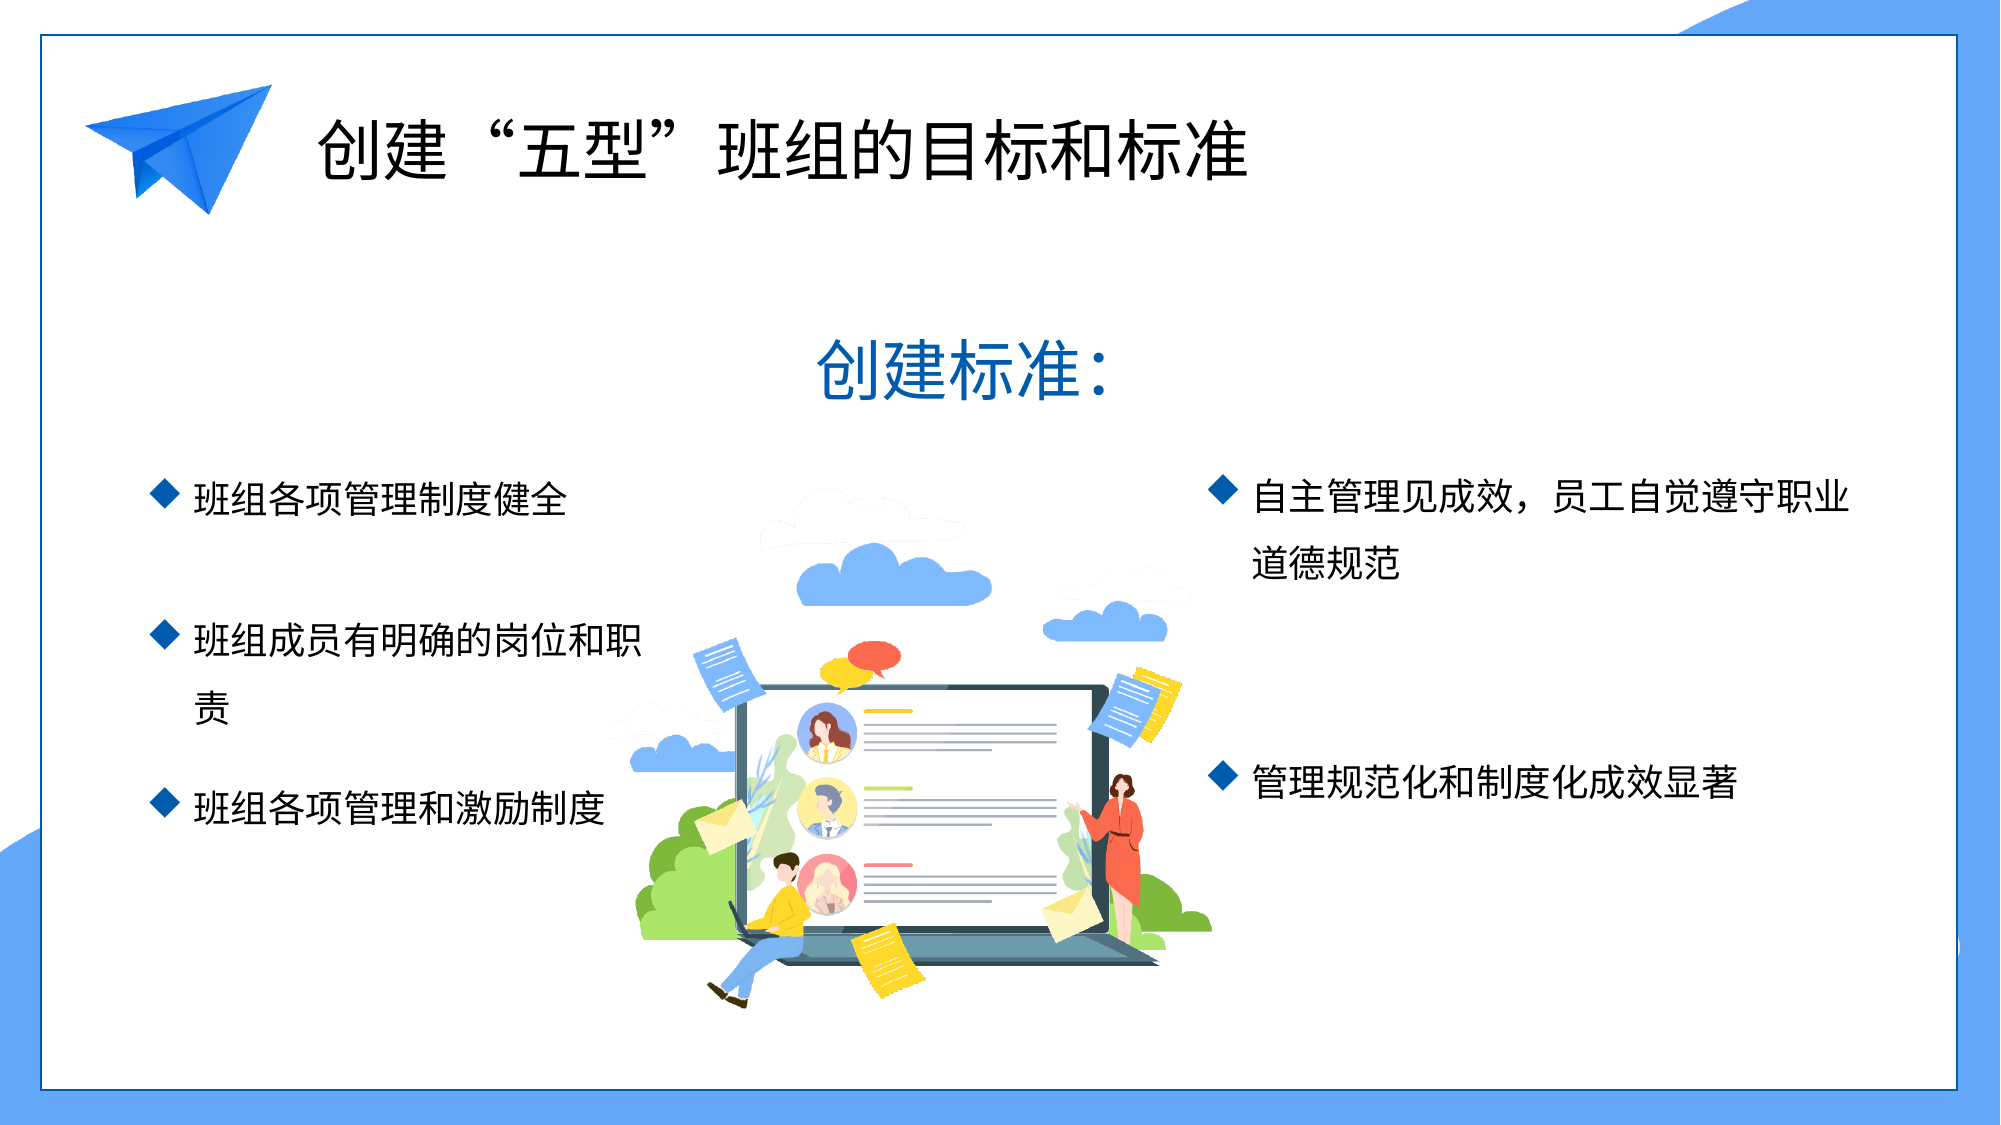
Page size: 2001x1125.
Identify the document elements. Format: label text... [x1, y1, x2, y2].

picture [0, 0, 2000, 1125]
text_box 管理规范化和制度化成效显著 [1229, 728, 1782, 811]
text_box 班组各项管理和激励制度 [131, 755, 609, 838]
text_box 班组各项管理制度健全 [131, 446, 689, 529]
text_box 班组成员有明确的岗位和职责 [131, 587, 609, 738]
text_box 自主管理见成效，员工自觉遵守职业道德规范 [1189, 442, 1867, 593]
text_box 创建标准： [735, 321, 1229, 417]
